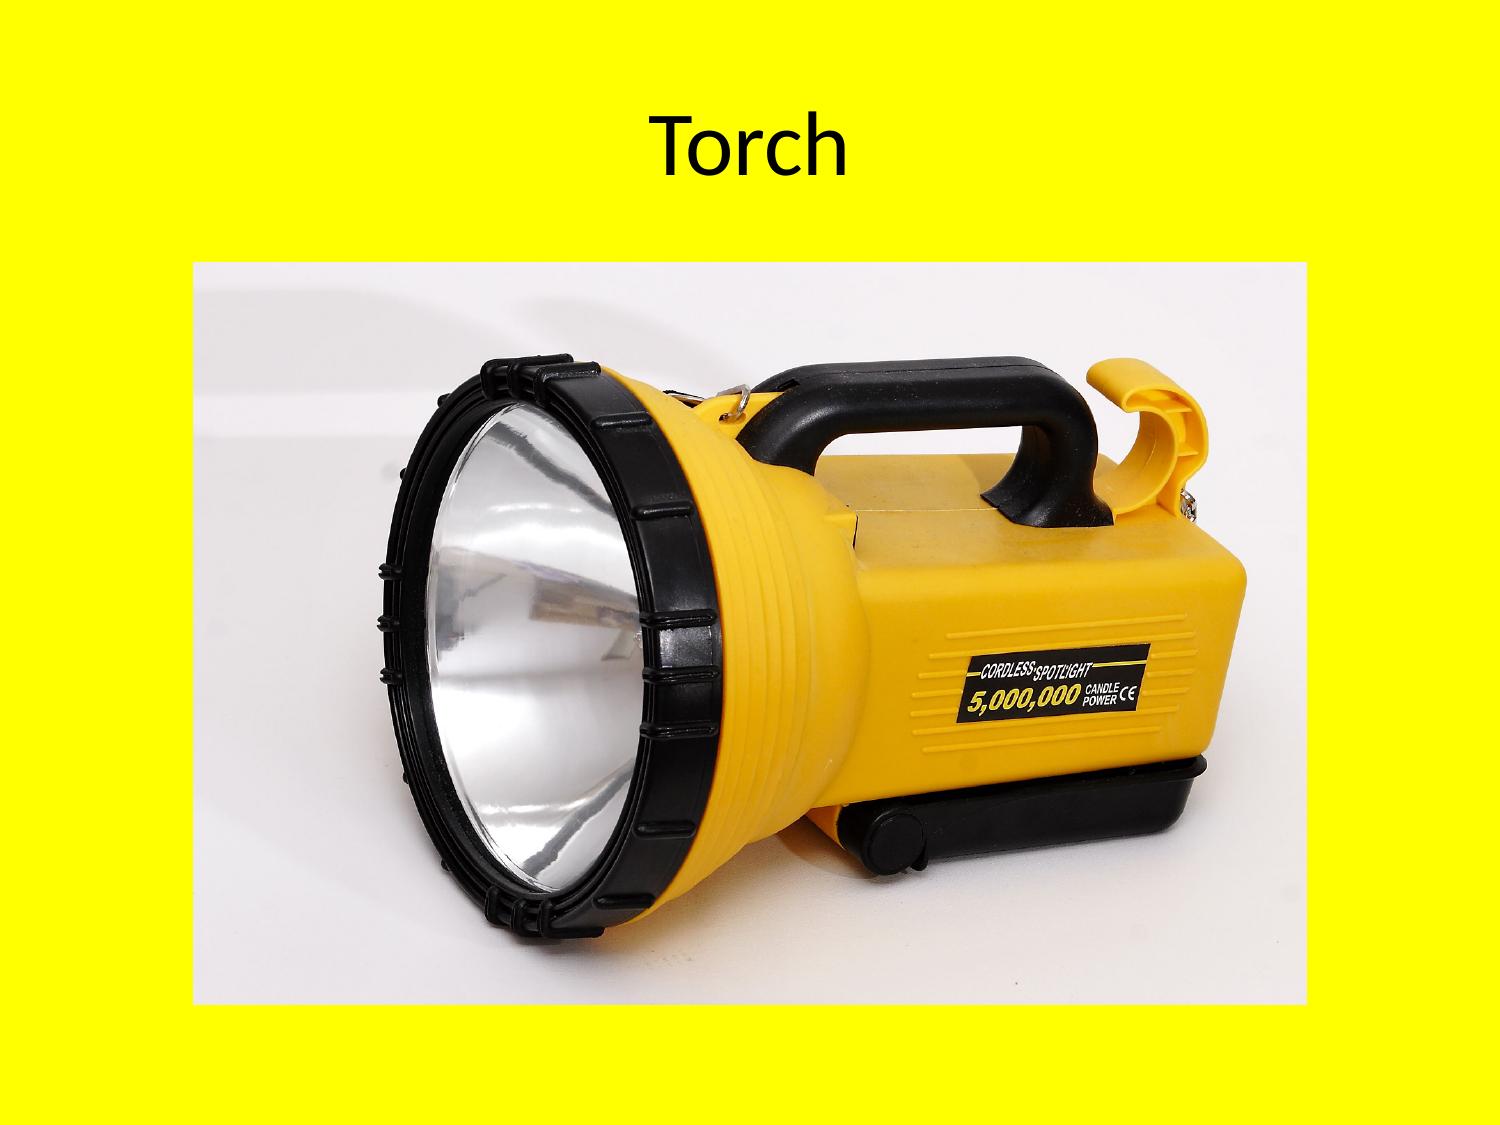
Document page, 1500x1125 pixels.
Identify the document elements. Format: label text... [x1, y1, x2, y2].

title Torch [75, 45, 1425, 233]
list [192, 262, 1307, 1006]
